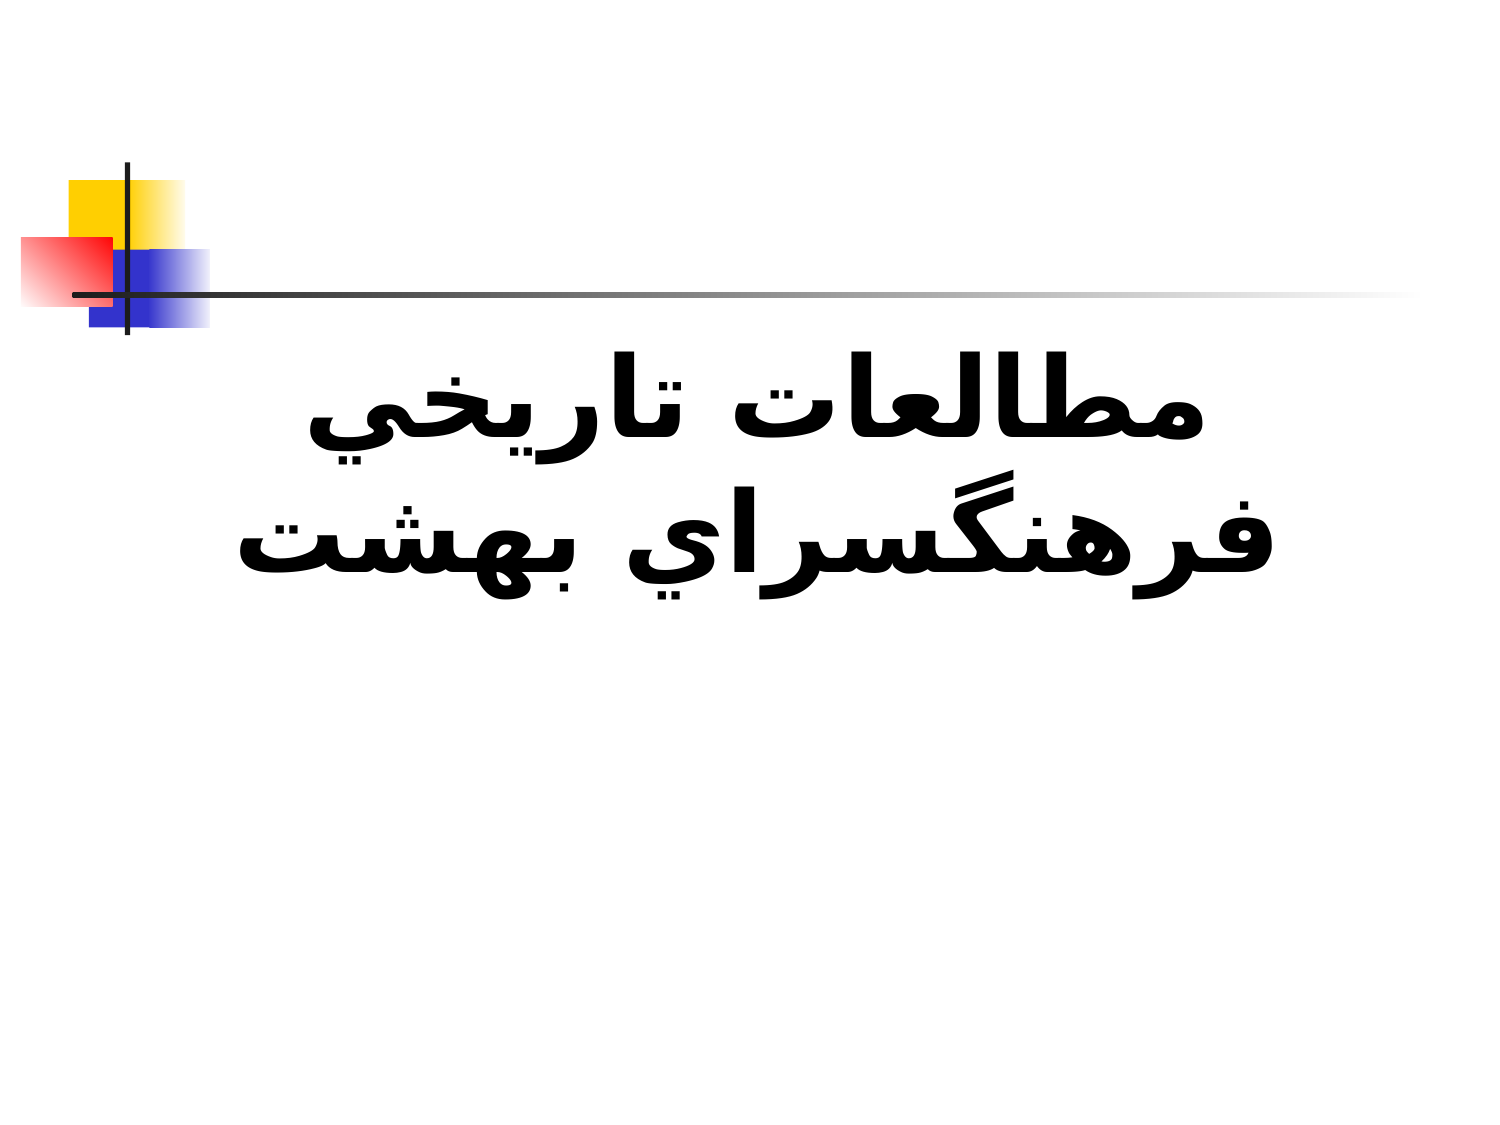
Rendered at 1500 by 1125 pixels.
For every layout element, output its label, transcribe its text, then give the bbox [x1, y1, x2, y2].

title مطالعات تاريخي فرهنگسراي بهشت [87, 362, 1429, 603]
